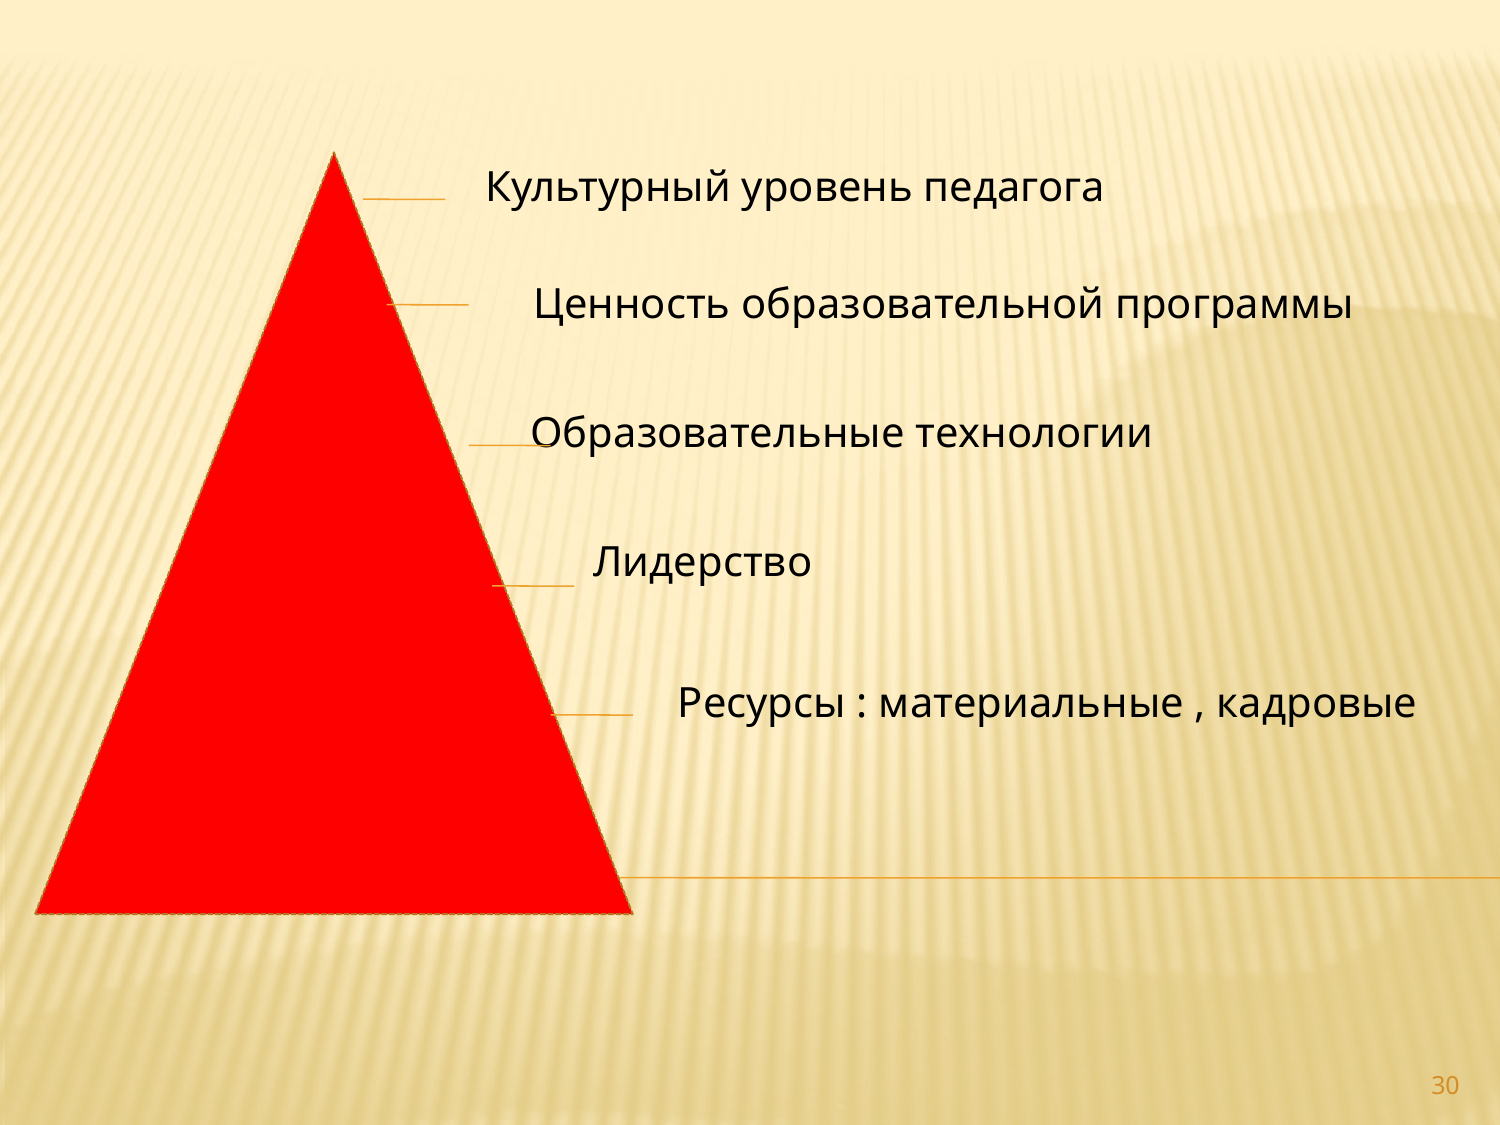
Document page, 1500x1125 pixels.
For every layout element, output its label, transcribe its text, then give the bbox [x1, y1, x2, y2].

text_box Ресурсы : материальные , кадровые [663, 667, 1433, 733]
text_box Образовательные технологии [515, 398, 1407, 464]
text_box Ценность образовательной программы [518, 269, 1370, 335]
text_box Культурный уровень педагога [470, 152, 1121, 218]
text_box Лидерство [578, 527, 828, 593]
text_box [34, 151, 634, 916]
slide_number 30 [1350, 1061, 1475, 1103]
